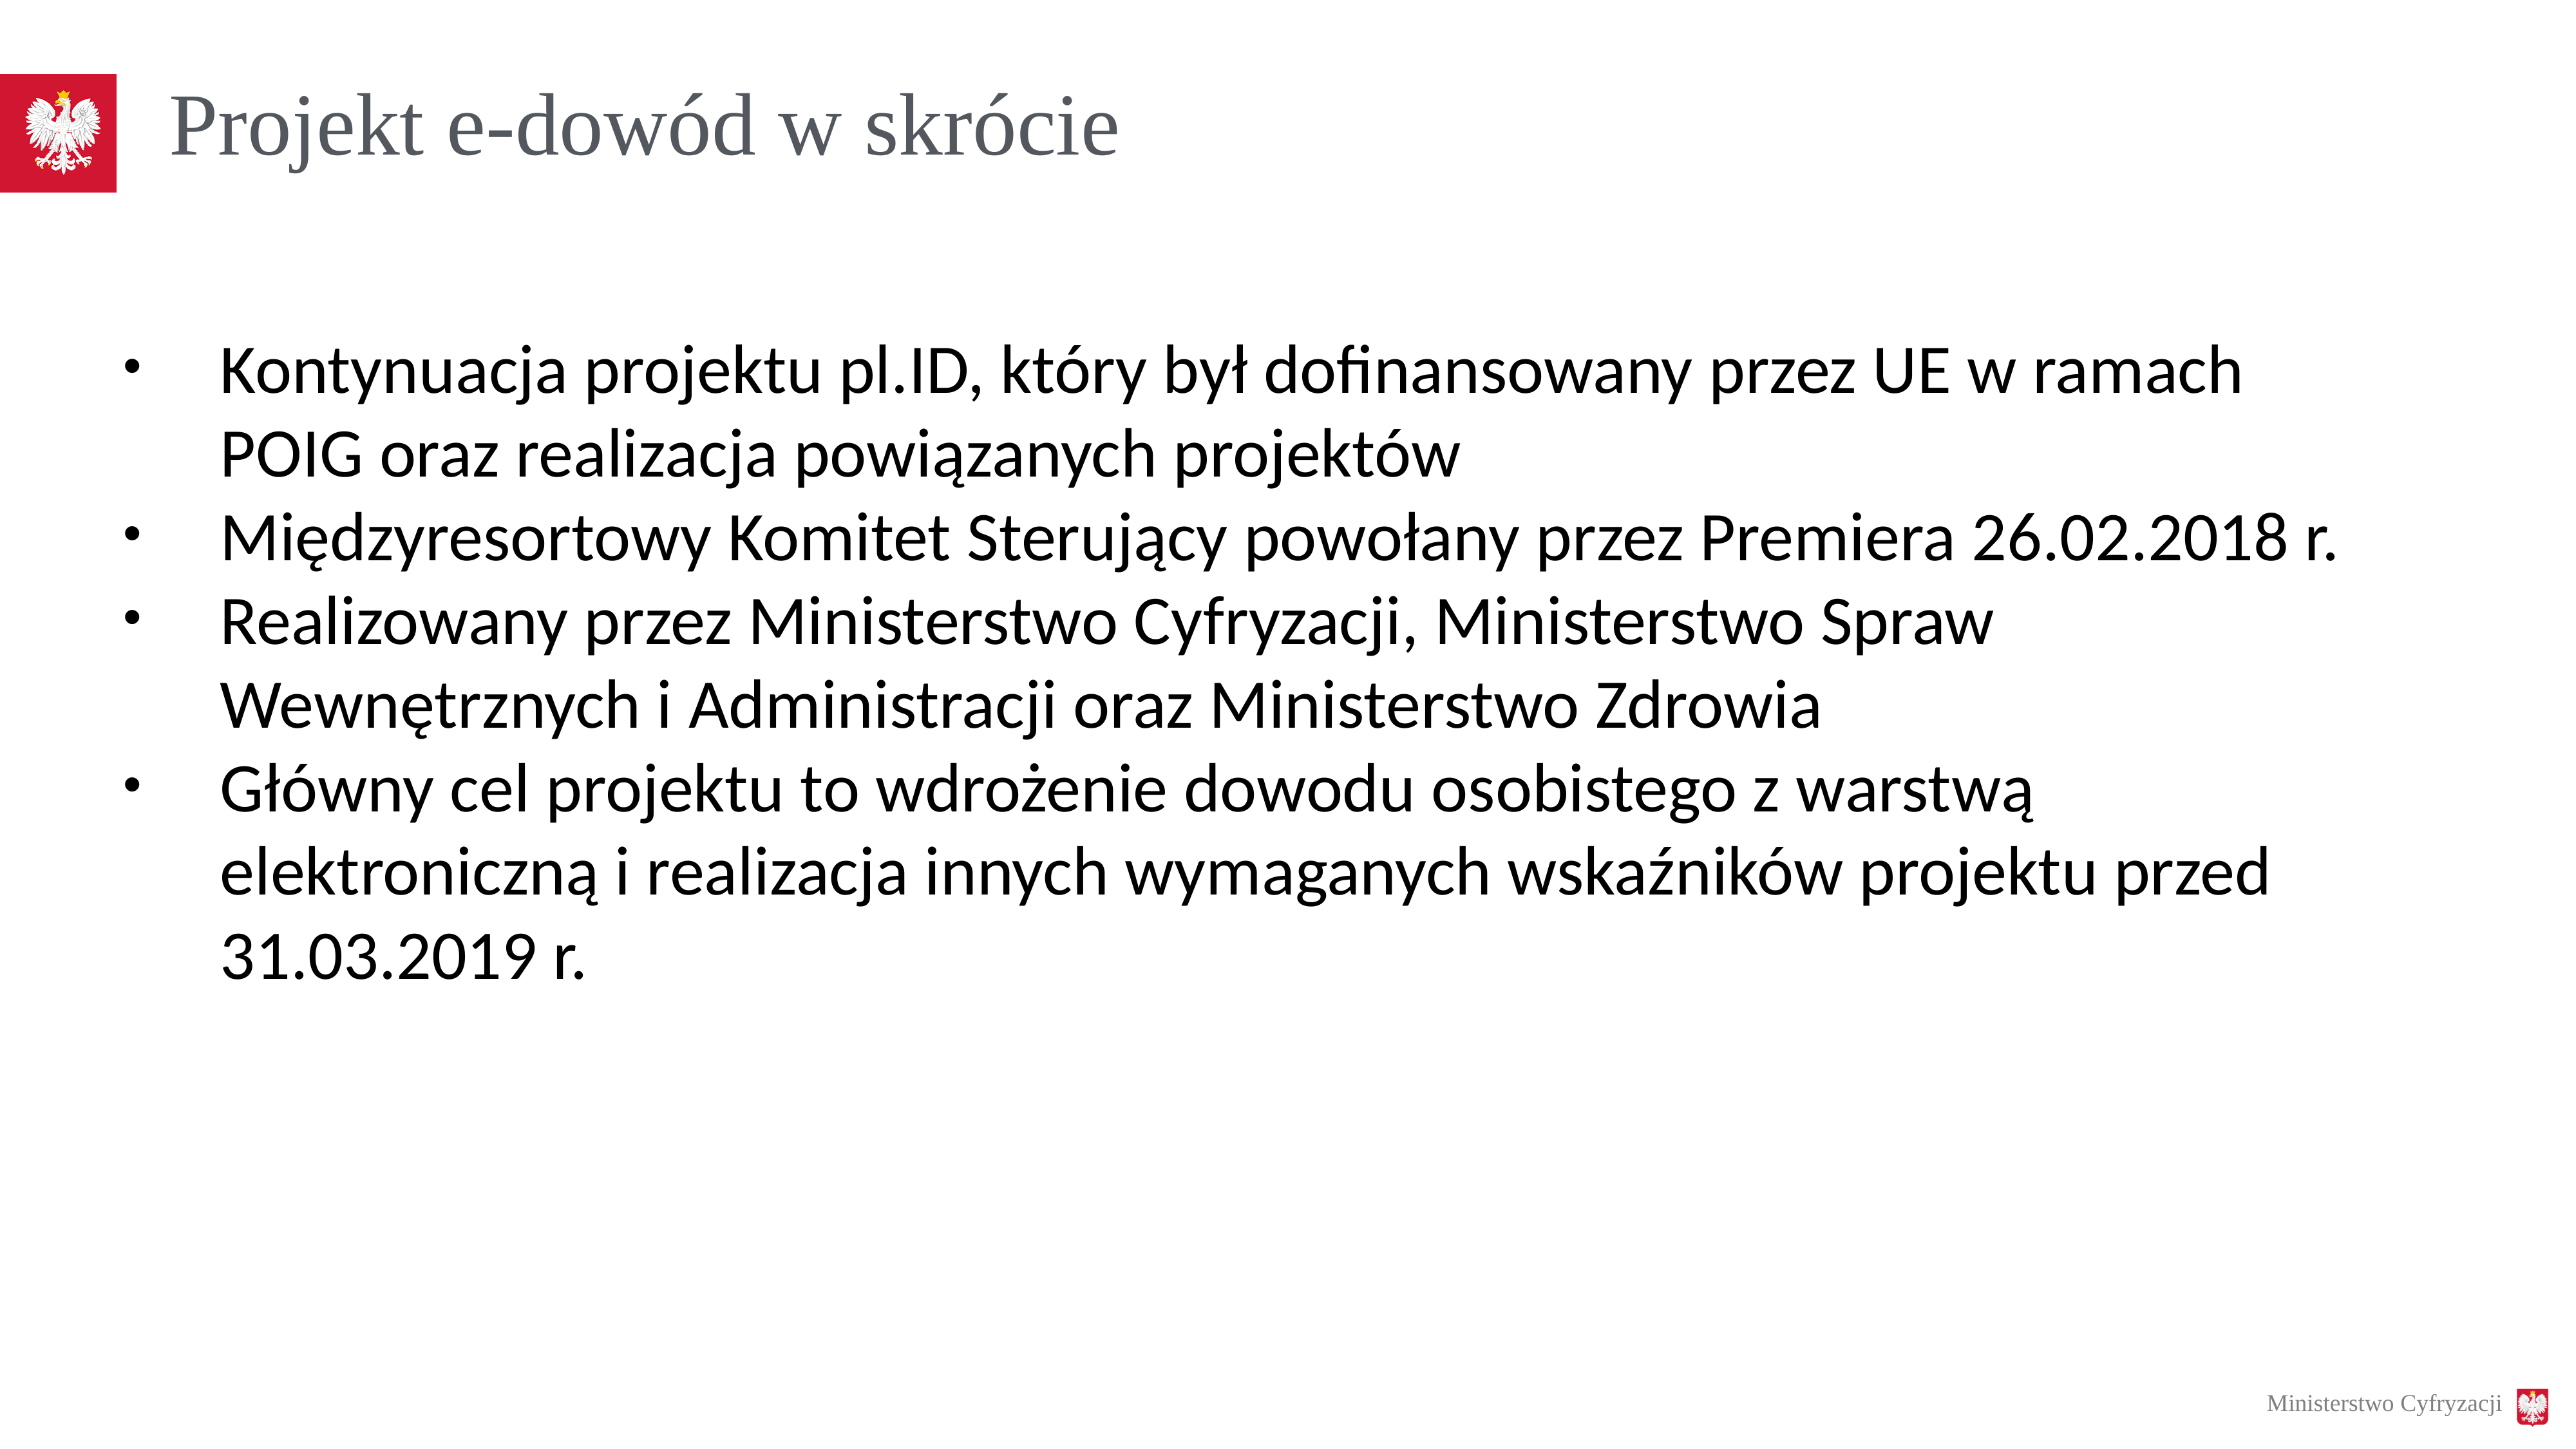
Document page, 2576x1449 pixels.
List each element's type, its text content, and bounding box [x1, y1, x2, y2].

picture [2514, 1387, 2550, 1428]
text_box Projekt e-dowód w skrócie [161, 59, 2543, 180]
list Kontynuacja projektu pl.ID, który był dofinansowany przez UE w ramach POIG oraz realizacja powiązanych projektów Międzyresortowy Komitet Sterujący powołany przez Premiera 26.02.2018 r. Realizowany przez Ministerstwo Cyfryzacji, Ministerstwo Spraw Wewnętrznych i Administracji oraz Ministerstwo Zdrowia Główny cel projektu to wdrożenie dowodu osobistego z warstwą elektroniczną i realizacja innych wymaganych wskaźników projektu przed 31.03.2019 r. [115, 312, 2372, 1005]
picture [0, 74, 117, 193]
